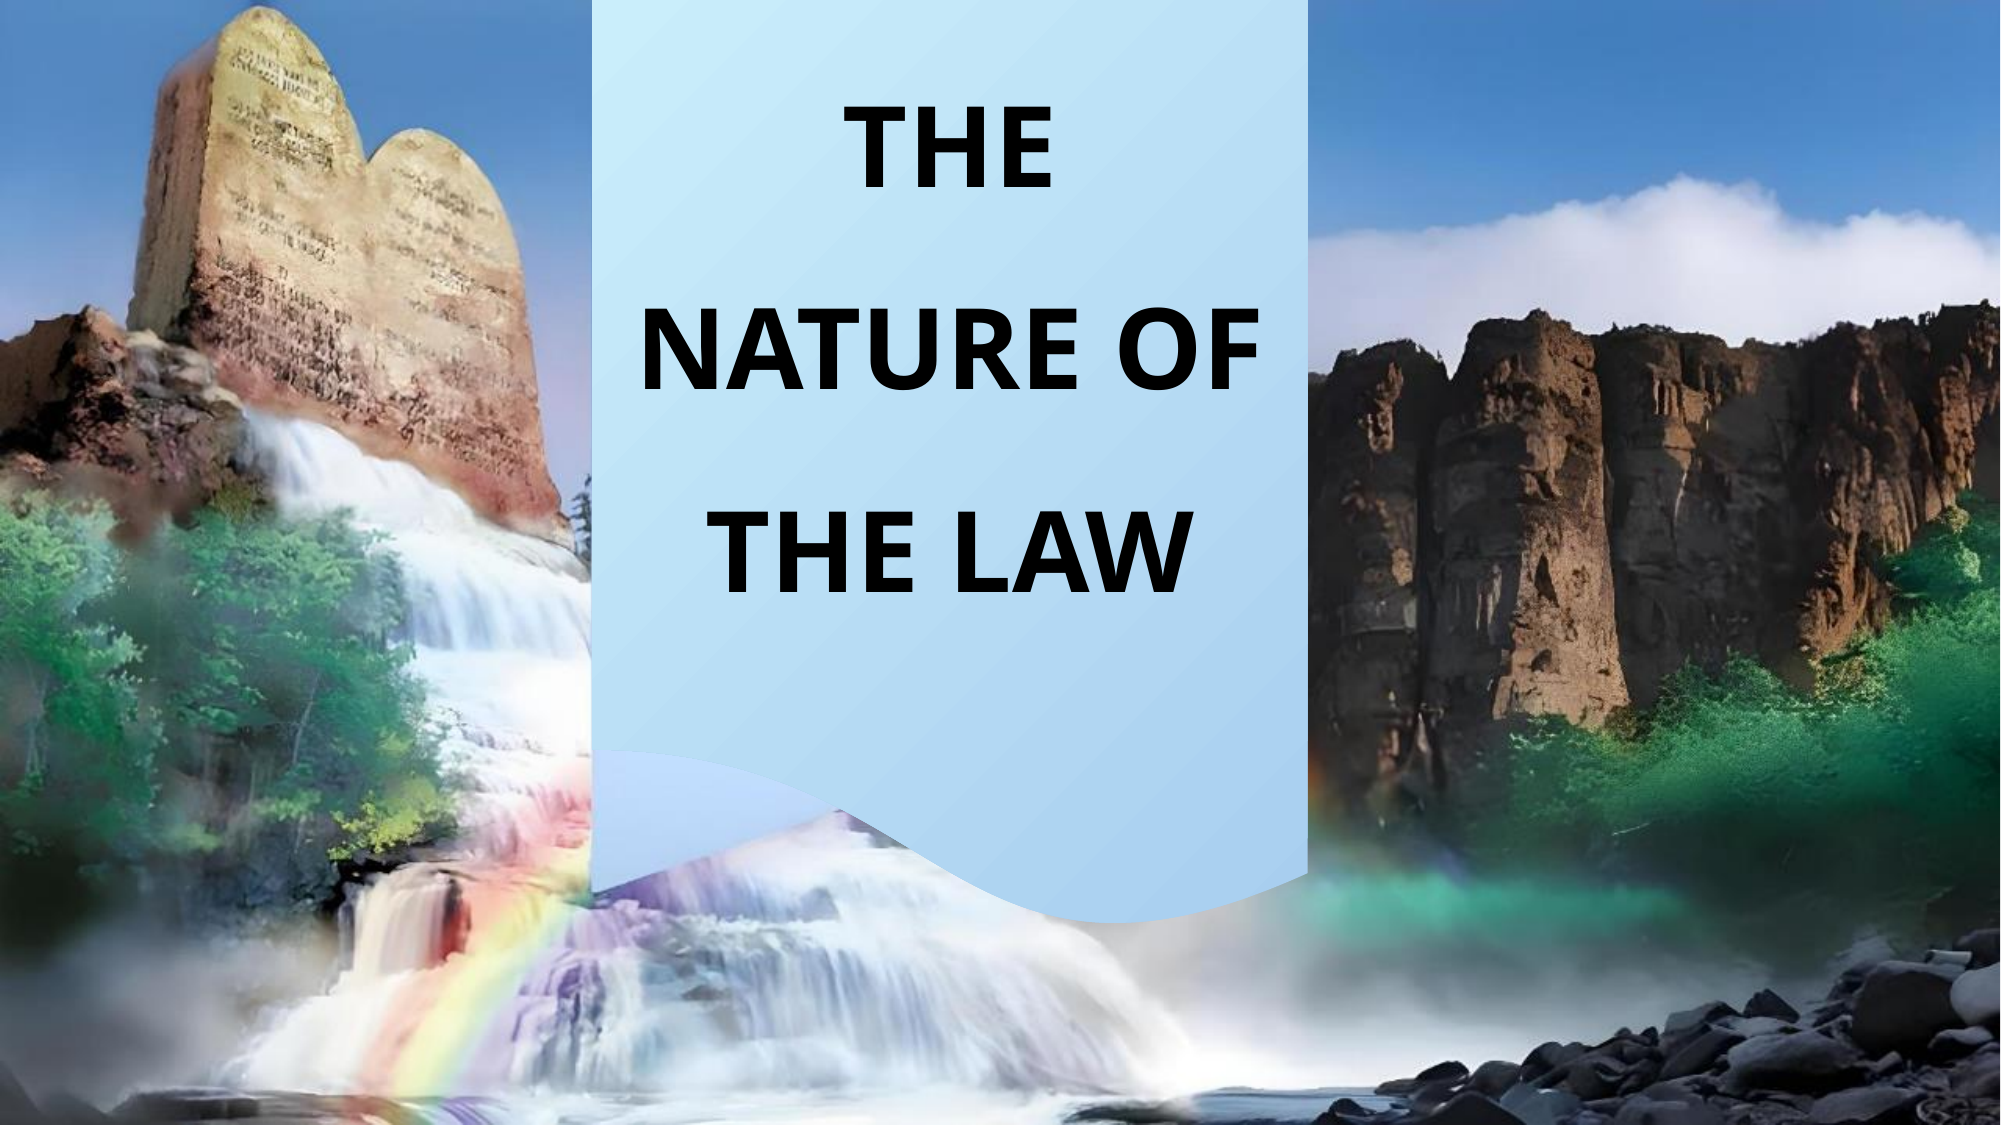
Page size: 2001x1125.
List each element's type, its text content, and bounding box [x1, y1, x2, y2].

picture [0, 0, 2001, 1125]
text_box [590, 0, 1310, 925]
text_box THE NATURE OF THE LAW [592, 0, 1308, 623]
